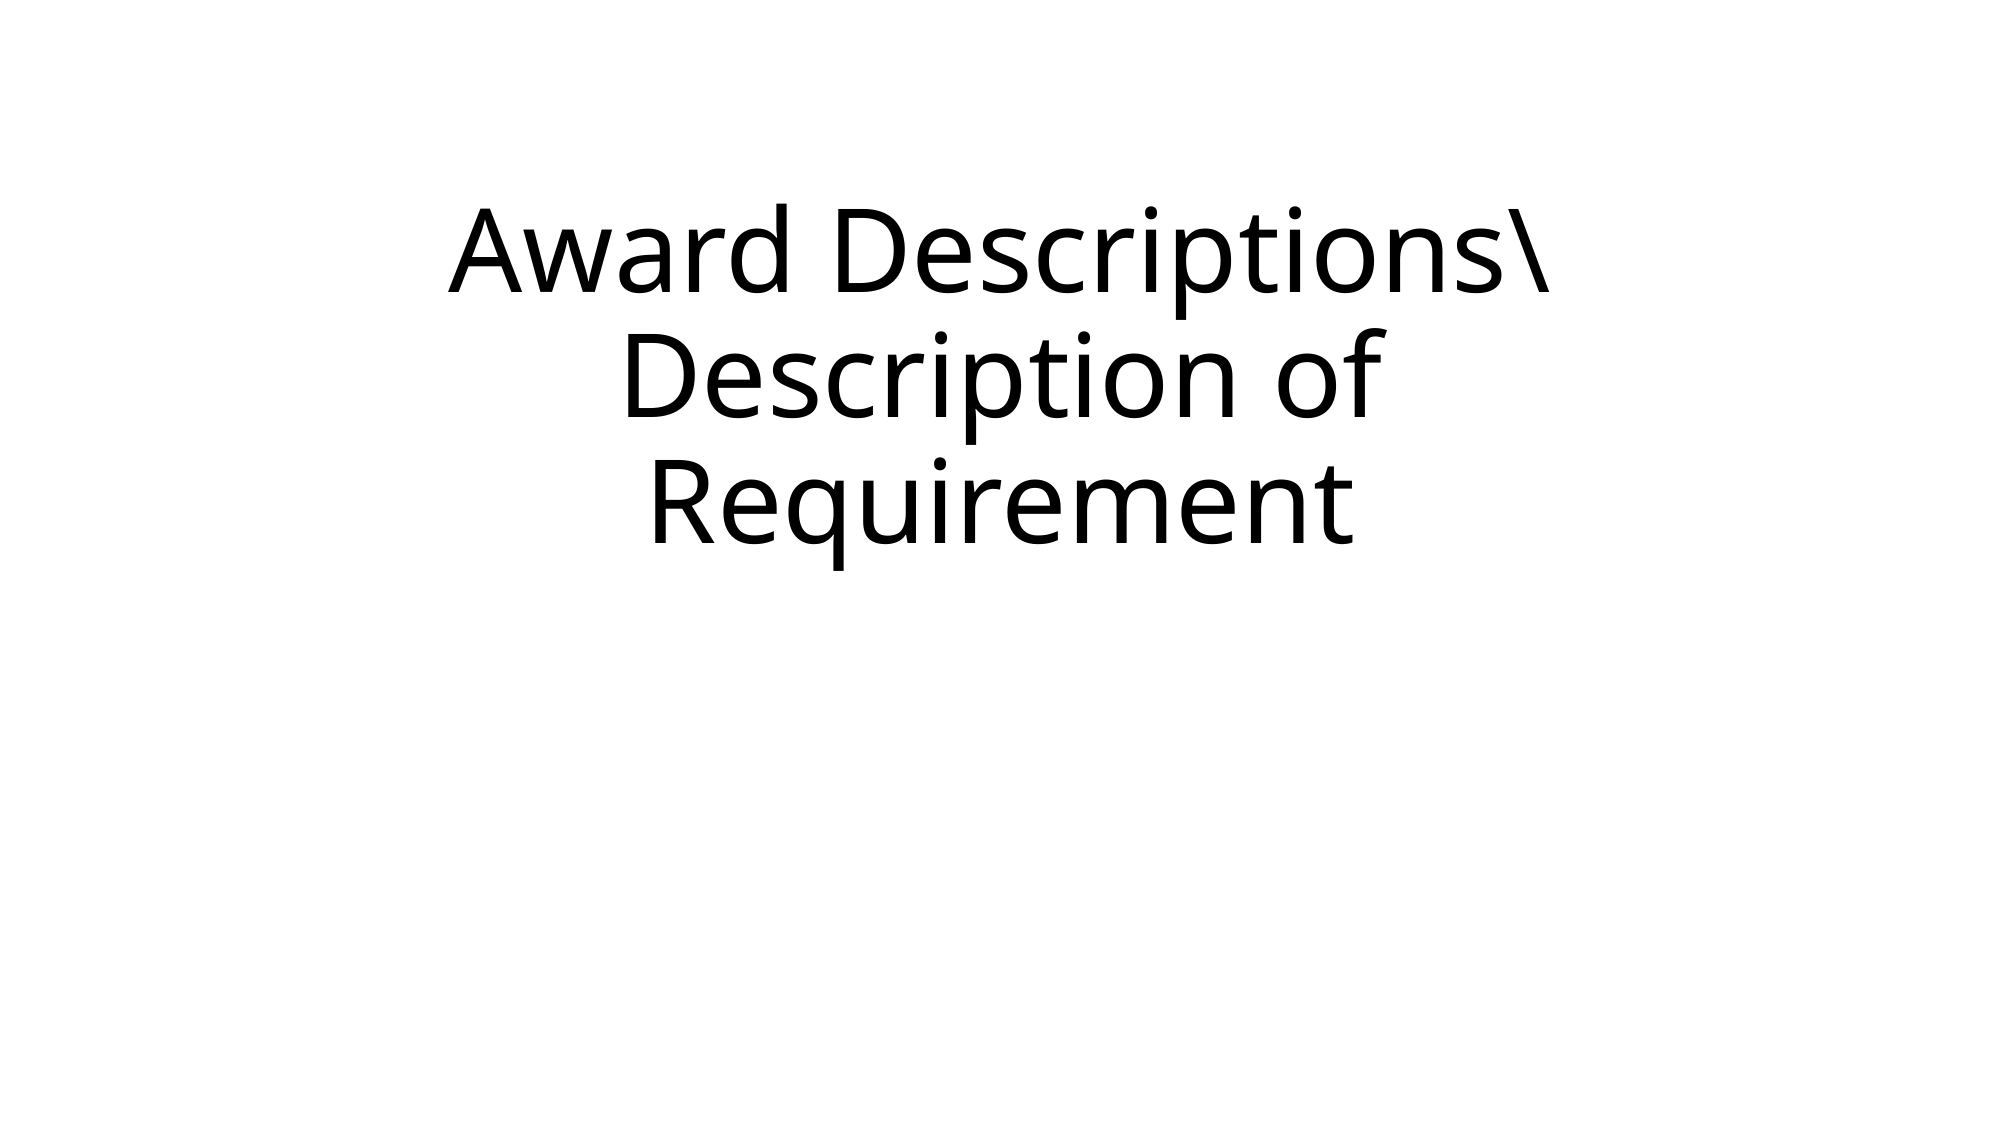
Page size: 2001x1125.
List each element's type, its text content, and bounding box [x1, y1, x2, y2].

title Award Descriptions\Description of Requirement [249, 184, 1750, 576]
